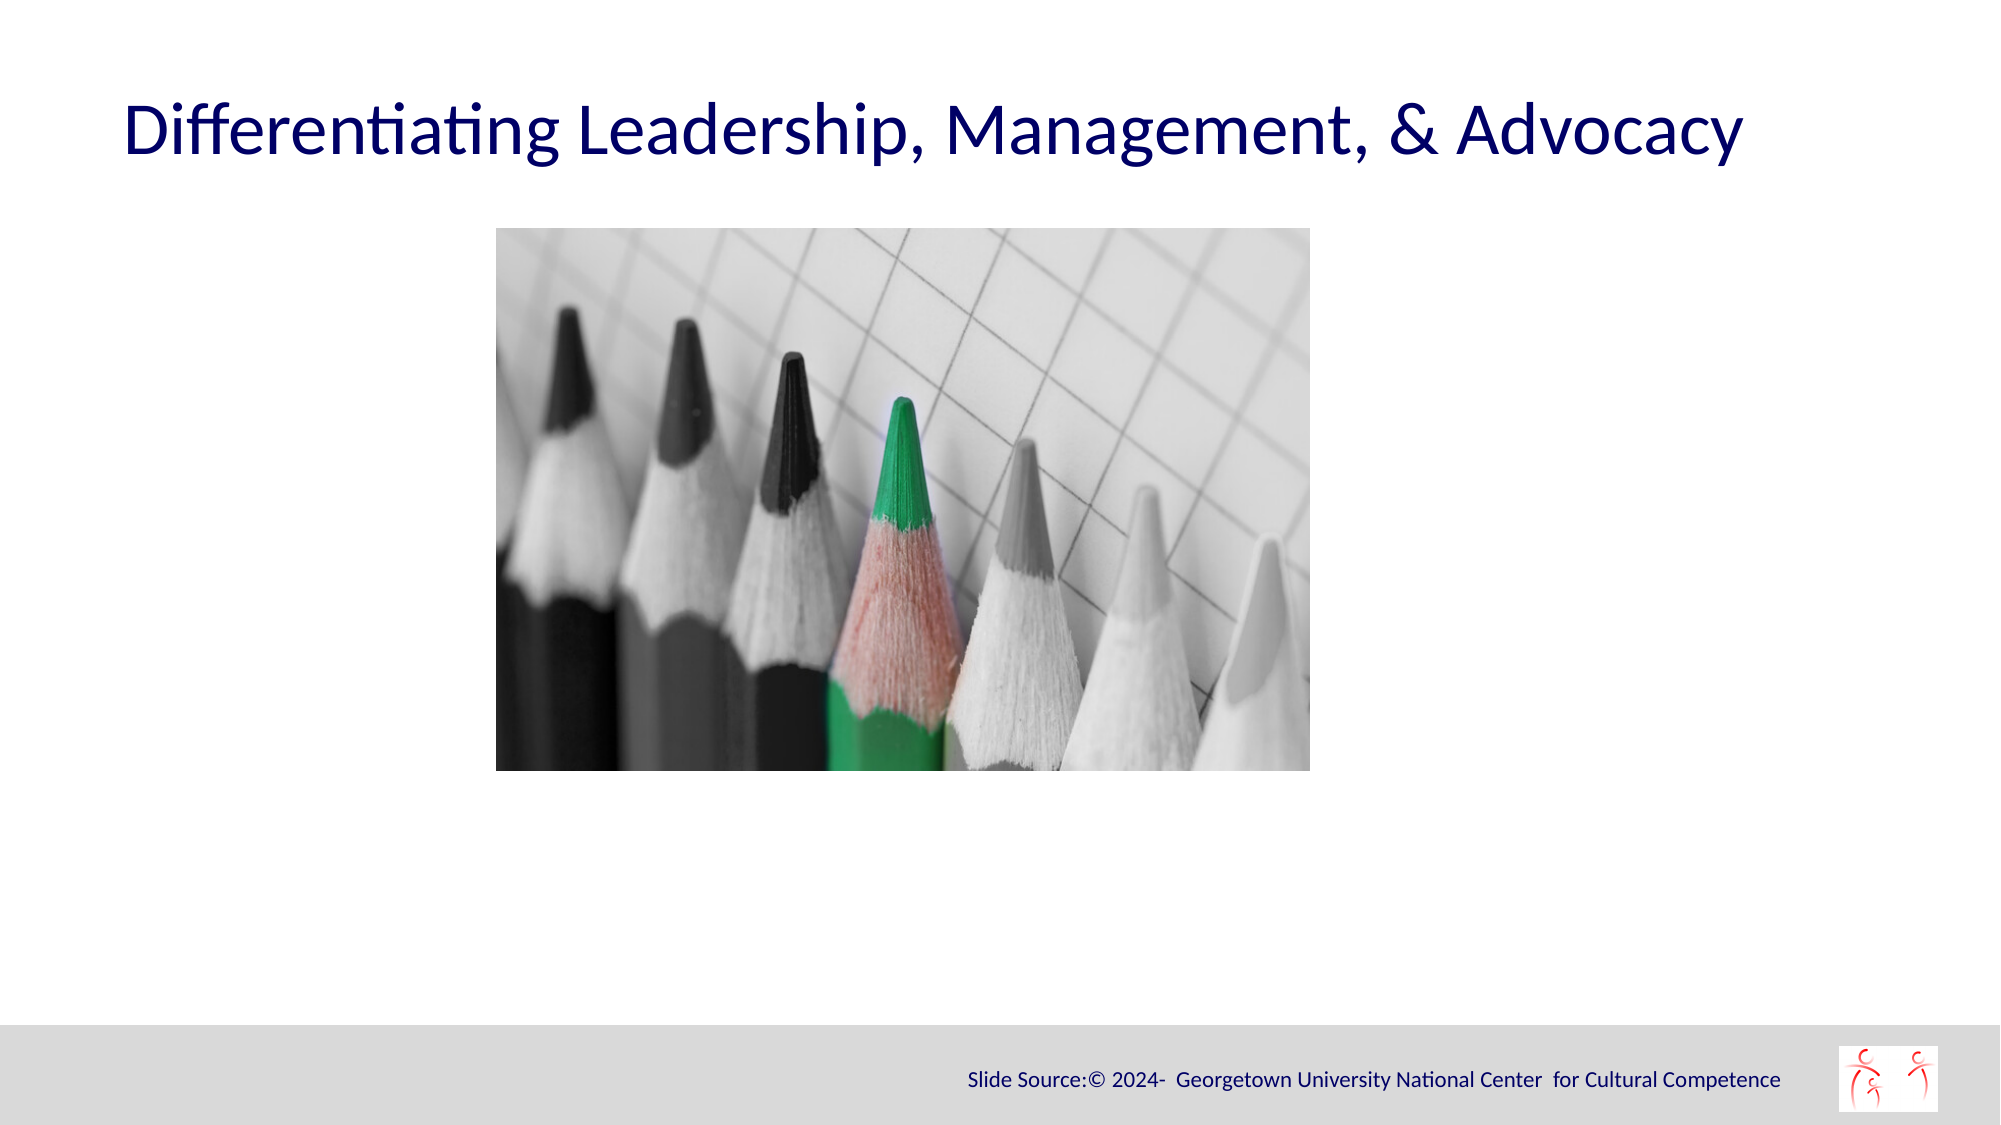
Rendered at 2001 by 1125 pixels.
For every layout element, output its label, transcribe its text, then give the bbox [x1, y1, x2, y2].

picture [1839, 1046, 1938, 1112]
picture [496, 228, 1310, 771]
text_box Slide Source:© 2024- Georgetown University National Center for Cultural Competence [922, 1057, 1798, 1100]
text_box Differentiating Leadership, Management, & Advocacy [105, 72, 1798, 178]
text_box [0, 1025, 2000, 1125]
